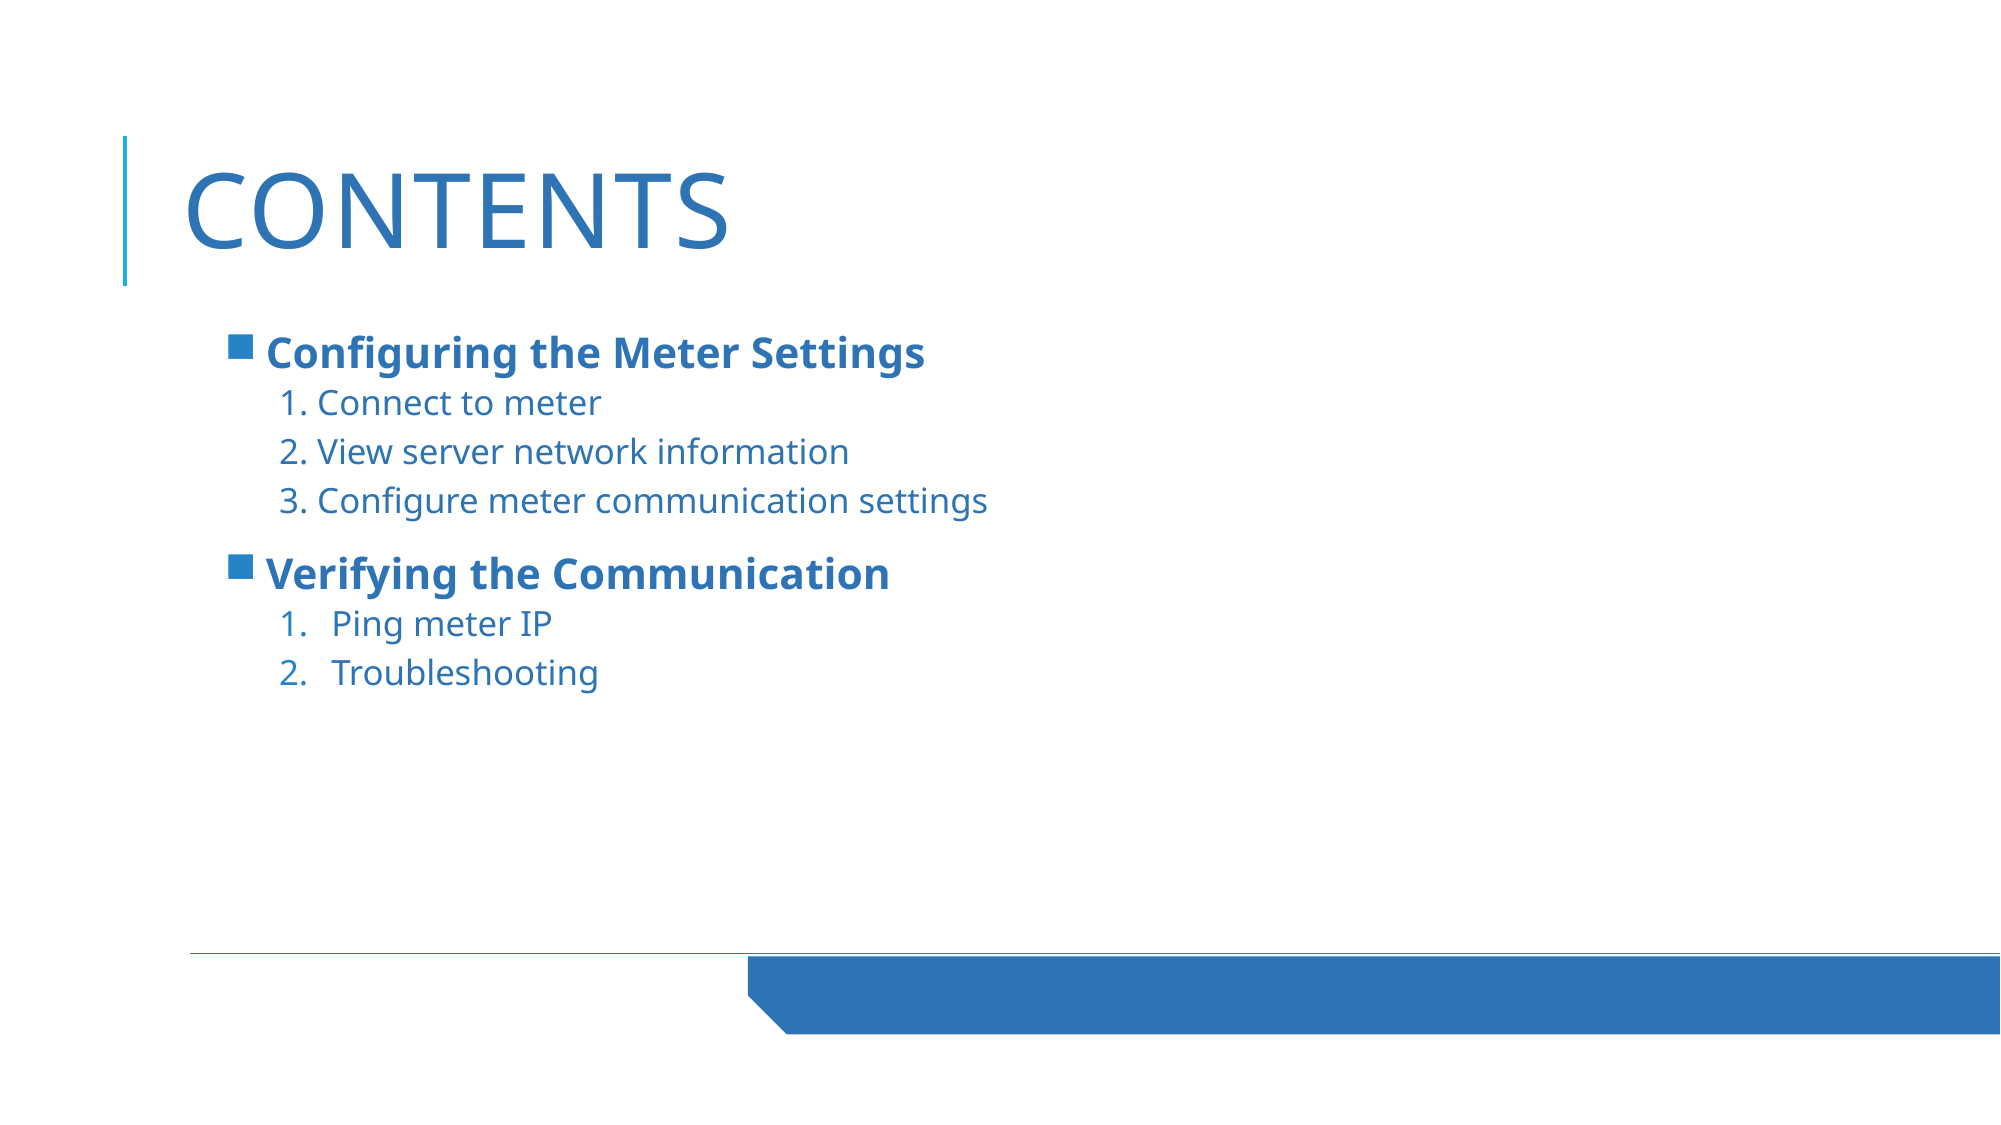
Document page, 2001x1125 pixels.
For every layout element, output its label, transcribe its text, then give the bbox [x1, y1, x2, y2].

title Contents [168, 96, 1763, 342]
list Configuring the Meter Settings 1. Connect to meter 2. View server network information 3. Configure meter communication settings Verifying the Communication Ping meter IP Troubleshooting [217, 324, 1001, 709]
text_box [746, 955, 2000, 1036]
